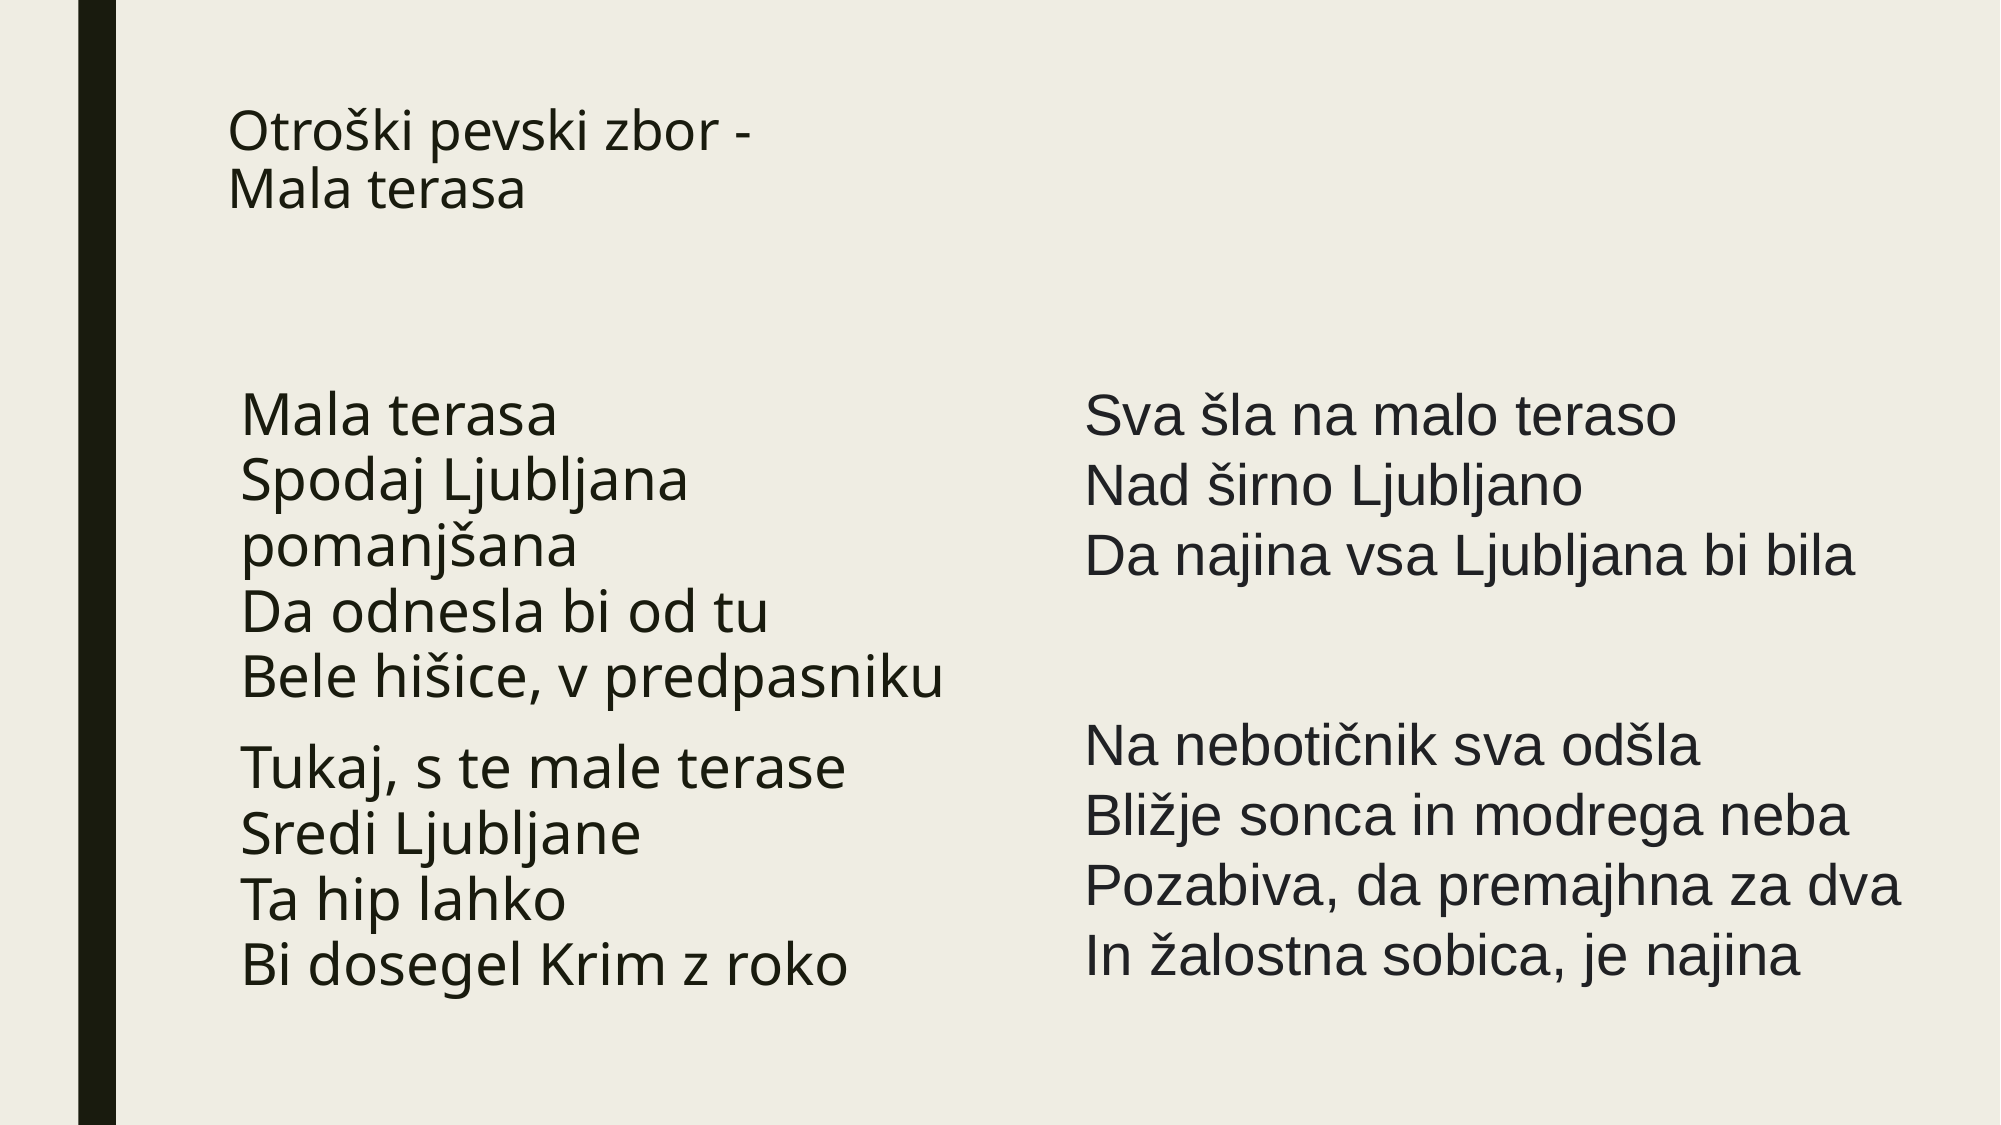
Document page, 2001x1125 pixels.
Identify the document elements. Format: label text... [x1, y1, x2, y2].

list Mala terasa Spodaj Ljubljana pomanjšana Da odnesla bi od tu Bele hišice, v predpasniku Tukaj, s te male terase Sredi Ljubljane Ta hip lahko Bi dosegel Krim z roko [225, 375, 1013, 963]
text_box Sva šla na malo teraso Nad širno Ljubljano Da najina vsa Ljubljana bi bila Na nebotičnik sva odšla Bližje sonca in modrega neba Pozabiva, da premajhna za dva In žalostna sobica, je najina [1069, 369, 1979, 995]
title Otroški pevski zbor - Mala terasa [212, 95, 1788, 230]
